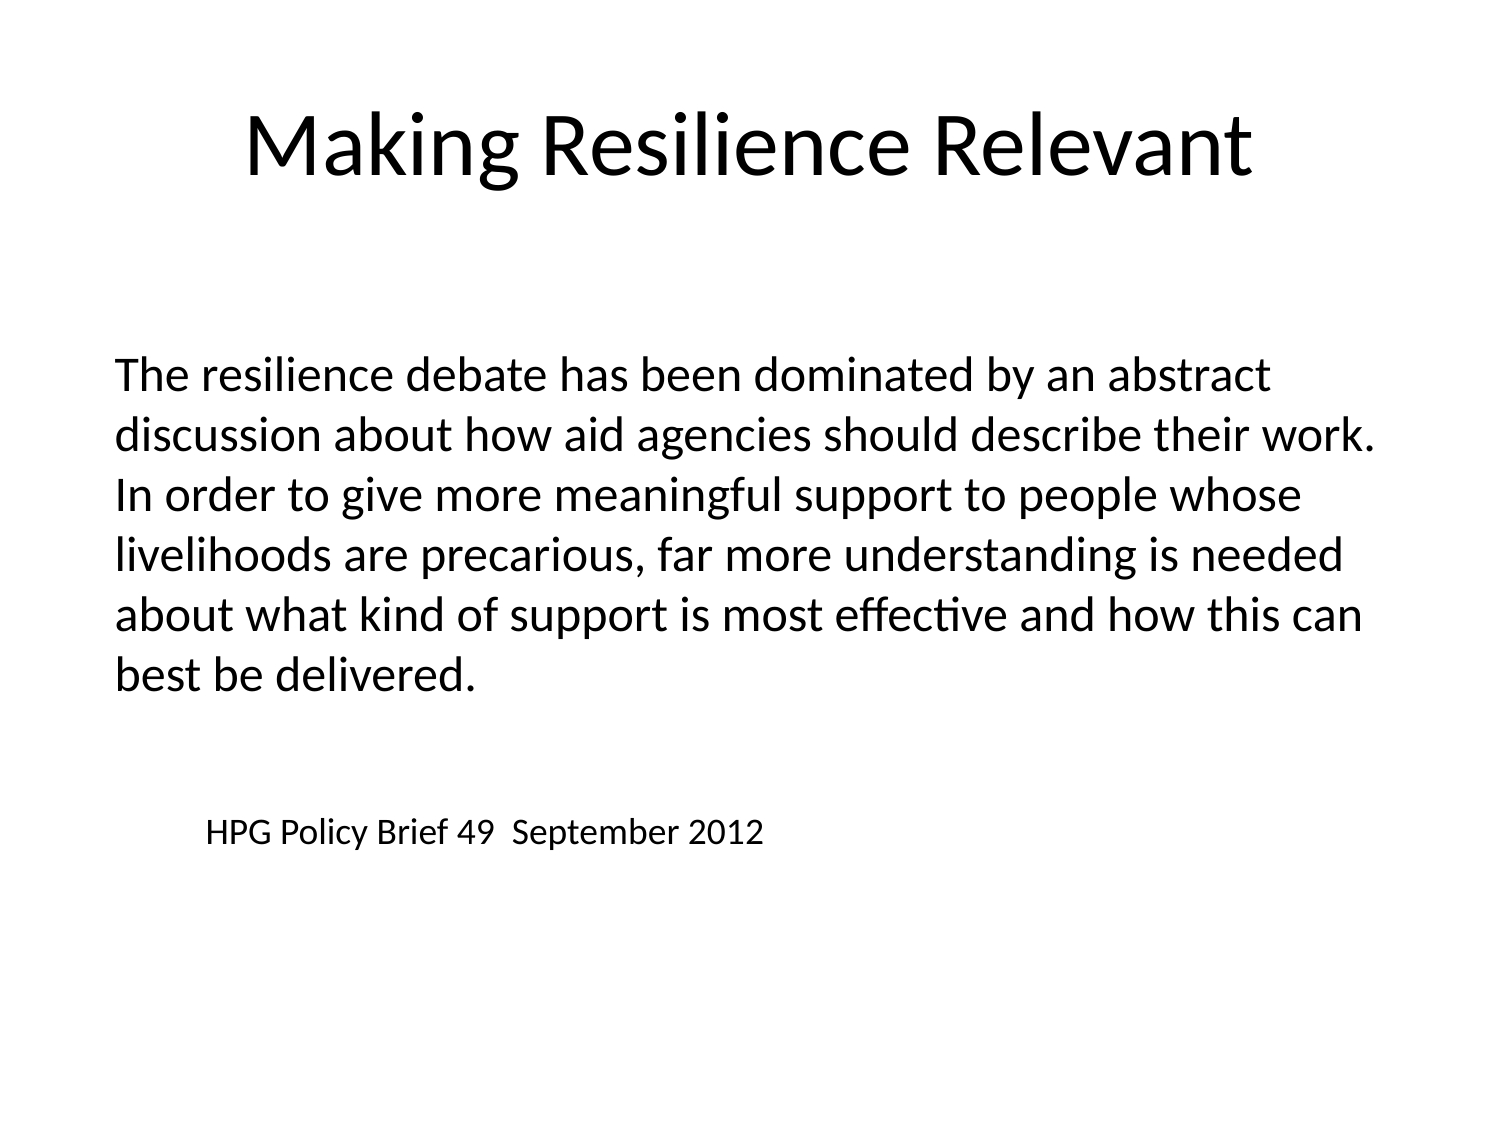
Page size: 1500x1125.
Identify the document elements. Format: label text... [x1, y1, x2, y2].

title Making Resilience Relevant [75, 45, 1425, 233]
text_box HPG Policy Brief 49 September 2012 [190, 799, 780, 860]
text_box The resilience debate has been dominated by an abstract discussion about how aid agencies should describe their work. In order to give more meaningful support to people whose livelihoods are precarious, far more understanding is needed about what kind of support is most effective and how this can best be delivered. [99, 333, 1438, 709]
